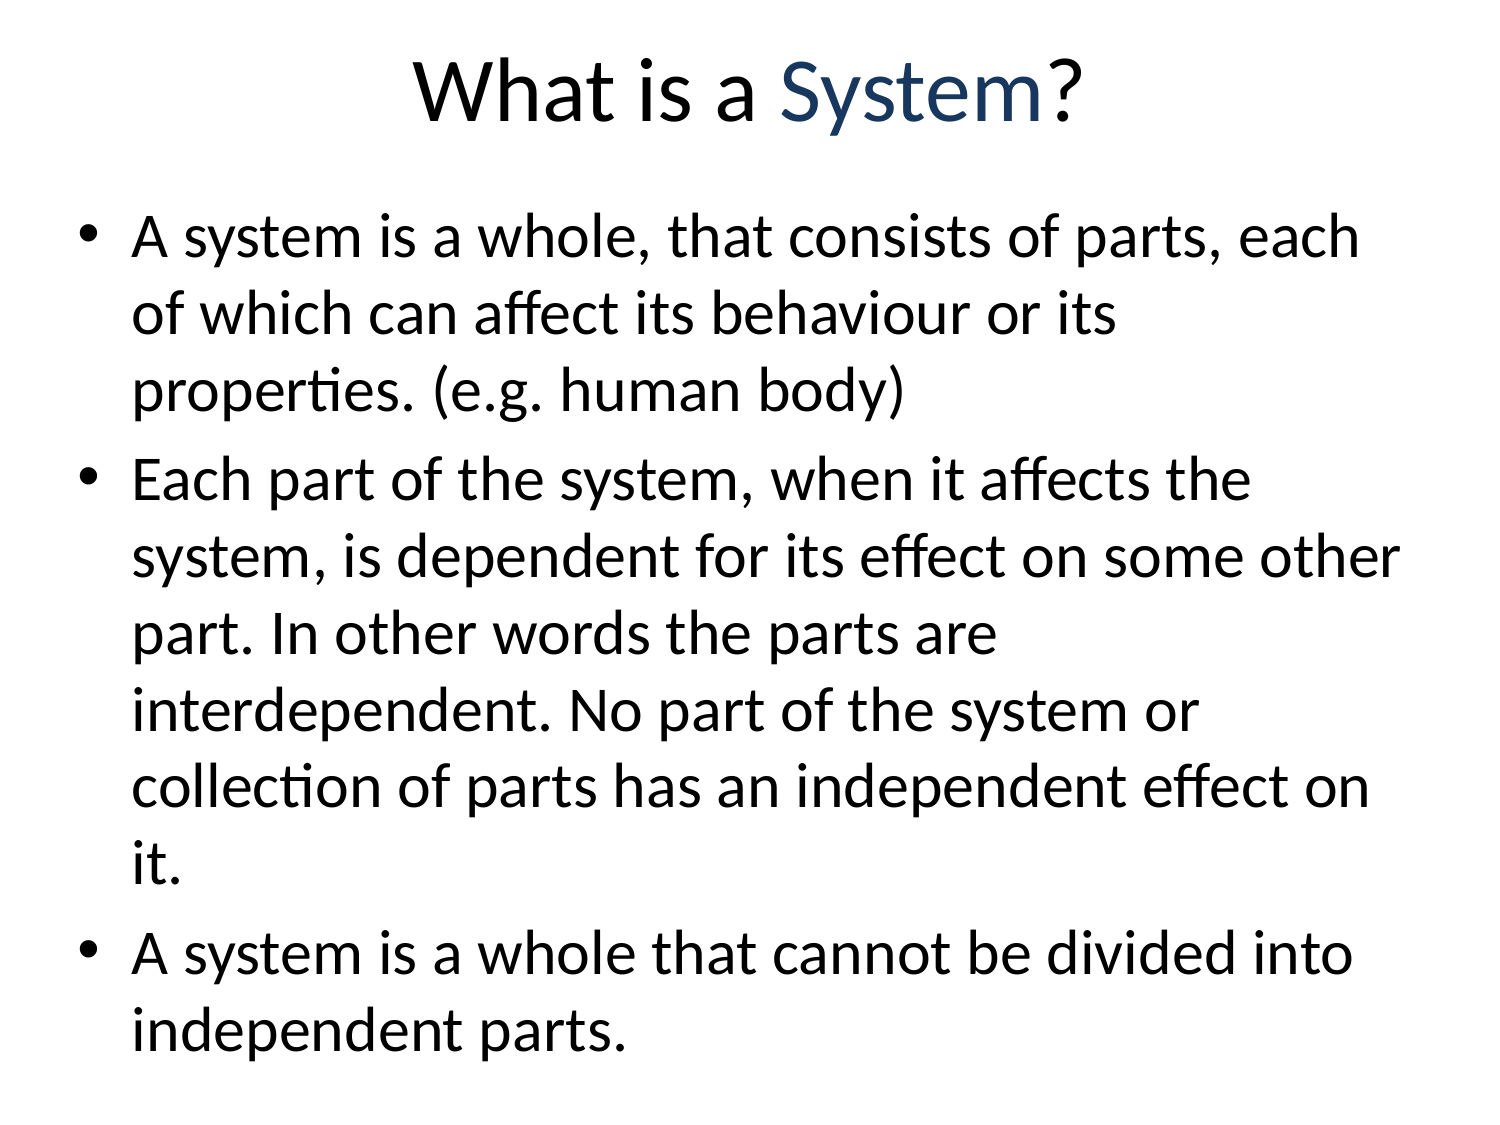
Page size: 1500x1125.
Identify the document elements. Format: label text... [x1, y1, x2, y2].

list A system is a whole, that consists of parts, each of which can affect its behaviour or its properties. (e.g. human body) Each part of the system, when it affects the system, is dependent for its effect on some other part. In other words the parts are interdependent. No part of the system or collection of parts has an independent effect on it. A system is a whole that cannot be divided into independent parts. [62, 186, 1424, 1081]
title What is a System? [75, 0, 1425, 179]
